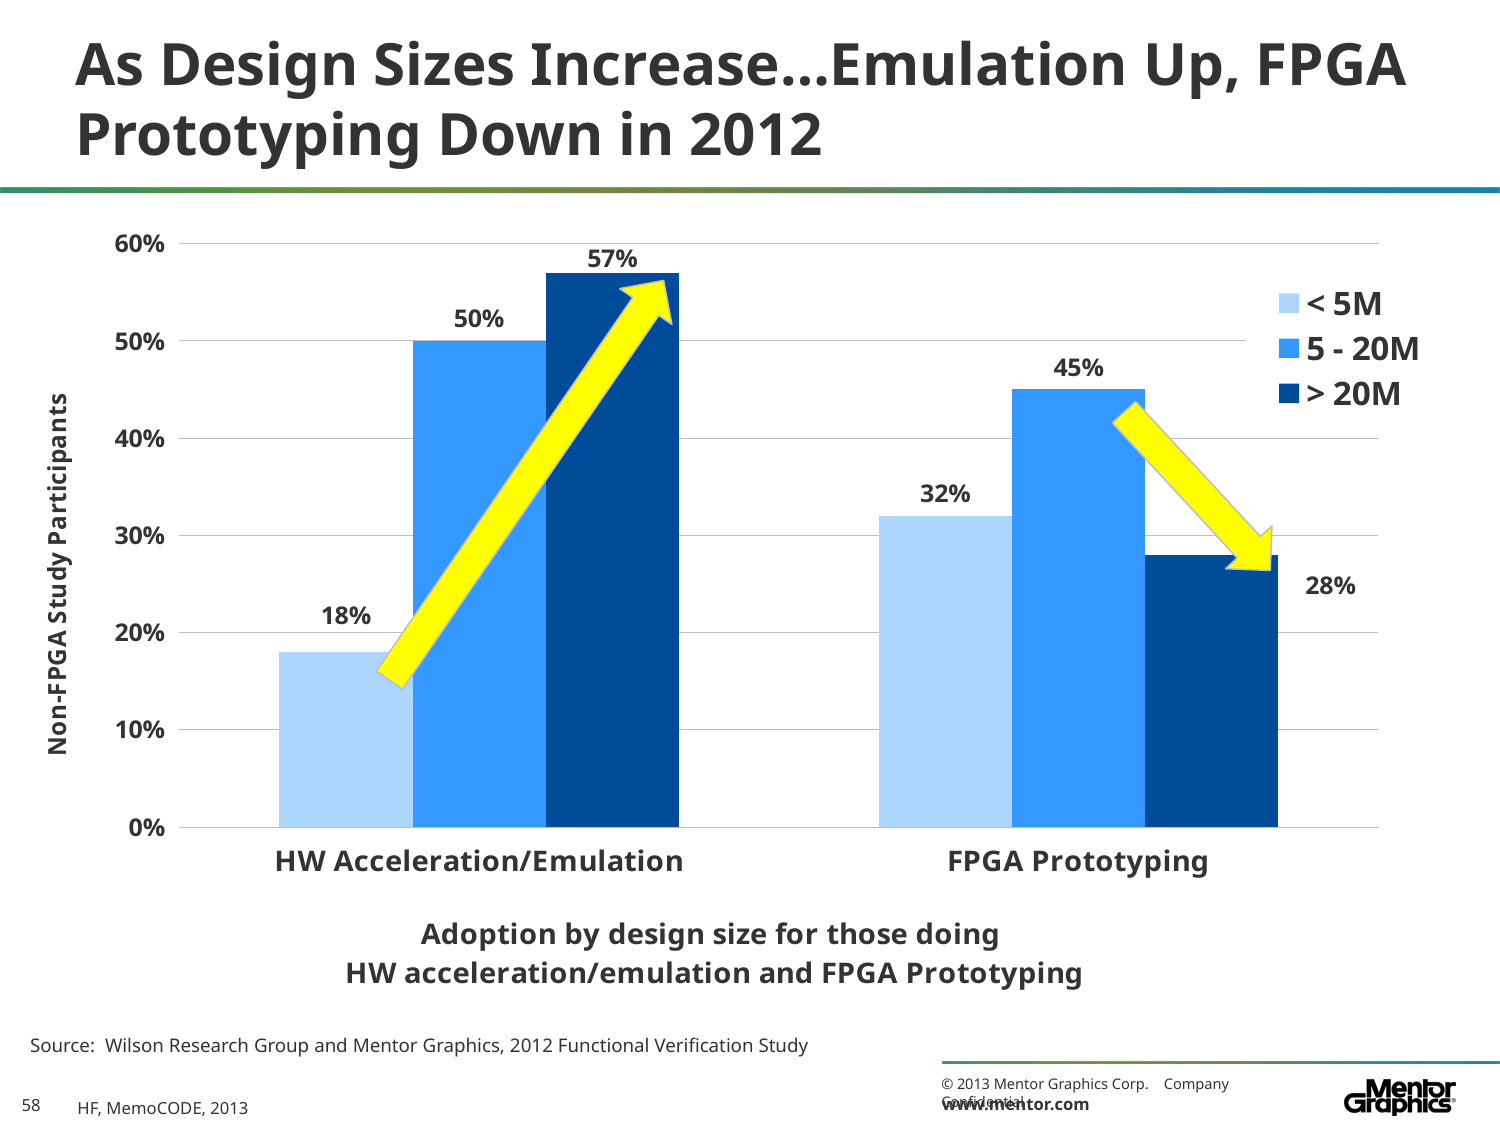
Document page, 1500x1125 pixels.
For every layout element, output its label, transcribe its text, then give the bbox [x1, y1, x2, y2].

picture [0, 176, 1500, 1125]
slide_number 58 [0, 1087, 63, 1125]
footer HF, MemoCODE, 2013 [62, 1086, 918, 1125]
text_box Source: Wilson Research Group and Mentor Graphics, 2012 Functional Verification Study [15, 1026, 824, 1064]
title As Design Sizes Increase…Emulation Up, FPGA Prototyping Down in 2012 [0, 0, 1500, 176]
chart [25, 218, 1475, 1002]
